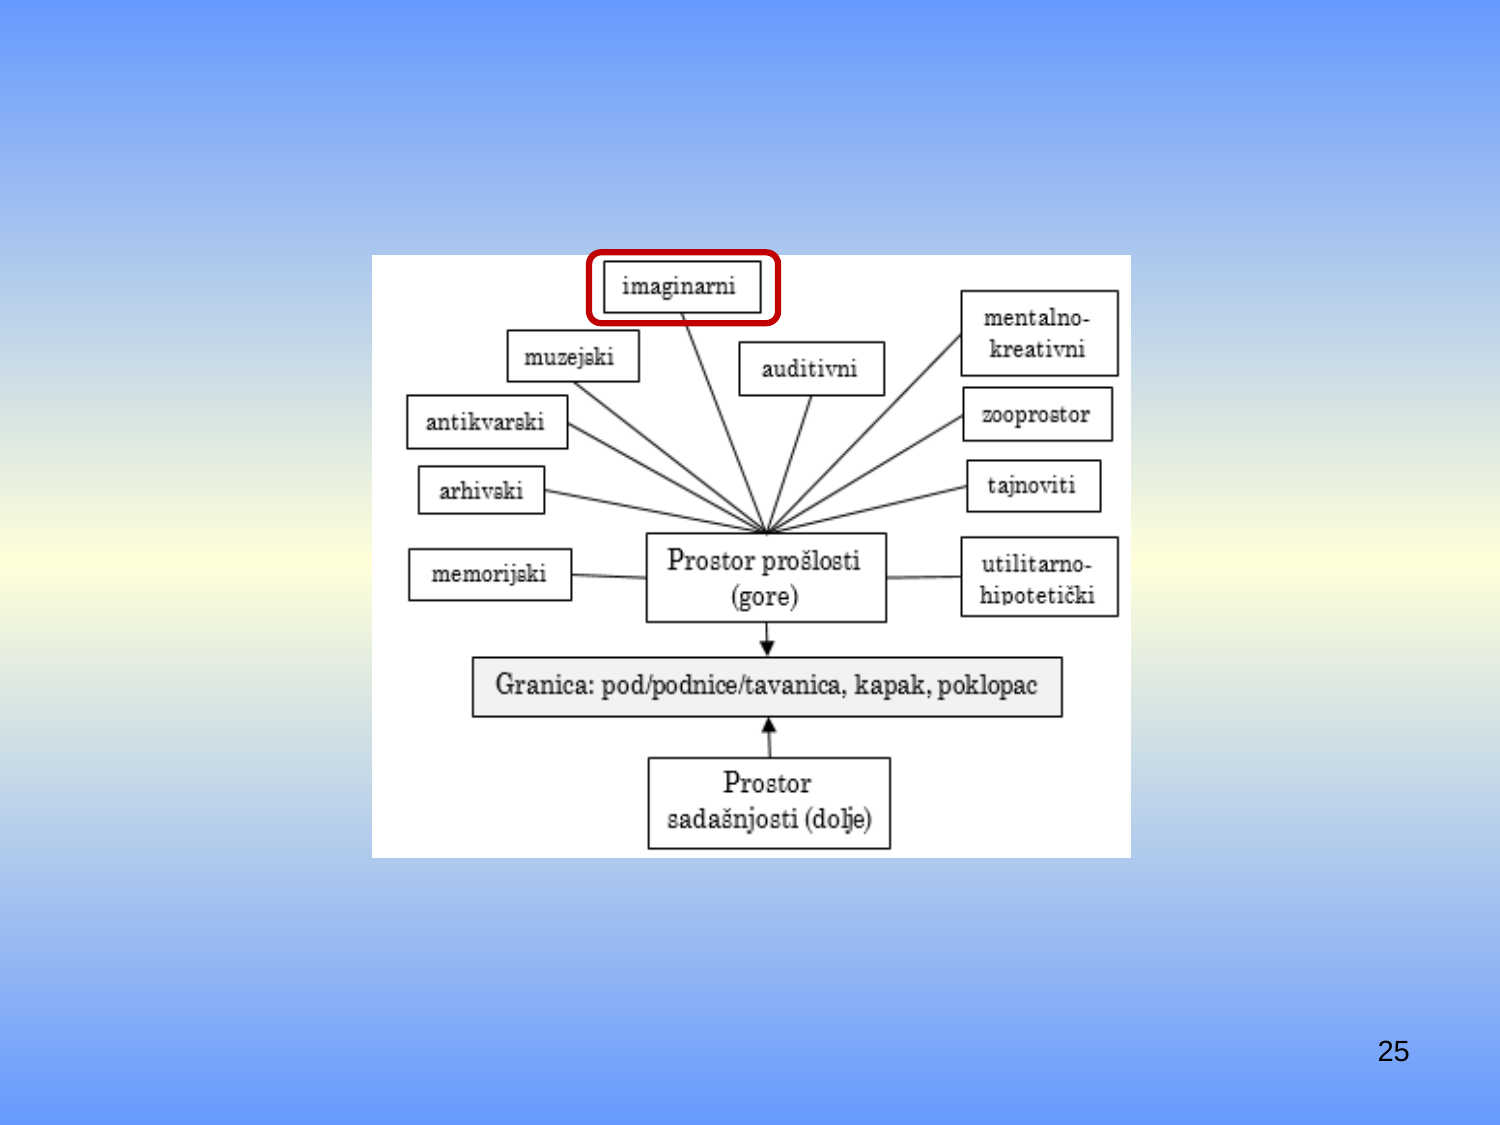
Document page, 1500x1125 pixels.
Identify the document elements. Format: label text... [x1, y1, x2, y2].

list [371, 255, 1131, 858]
slide_number 25 [1074, 1024, 1426, 1103]
